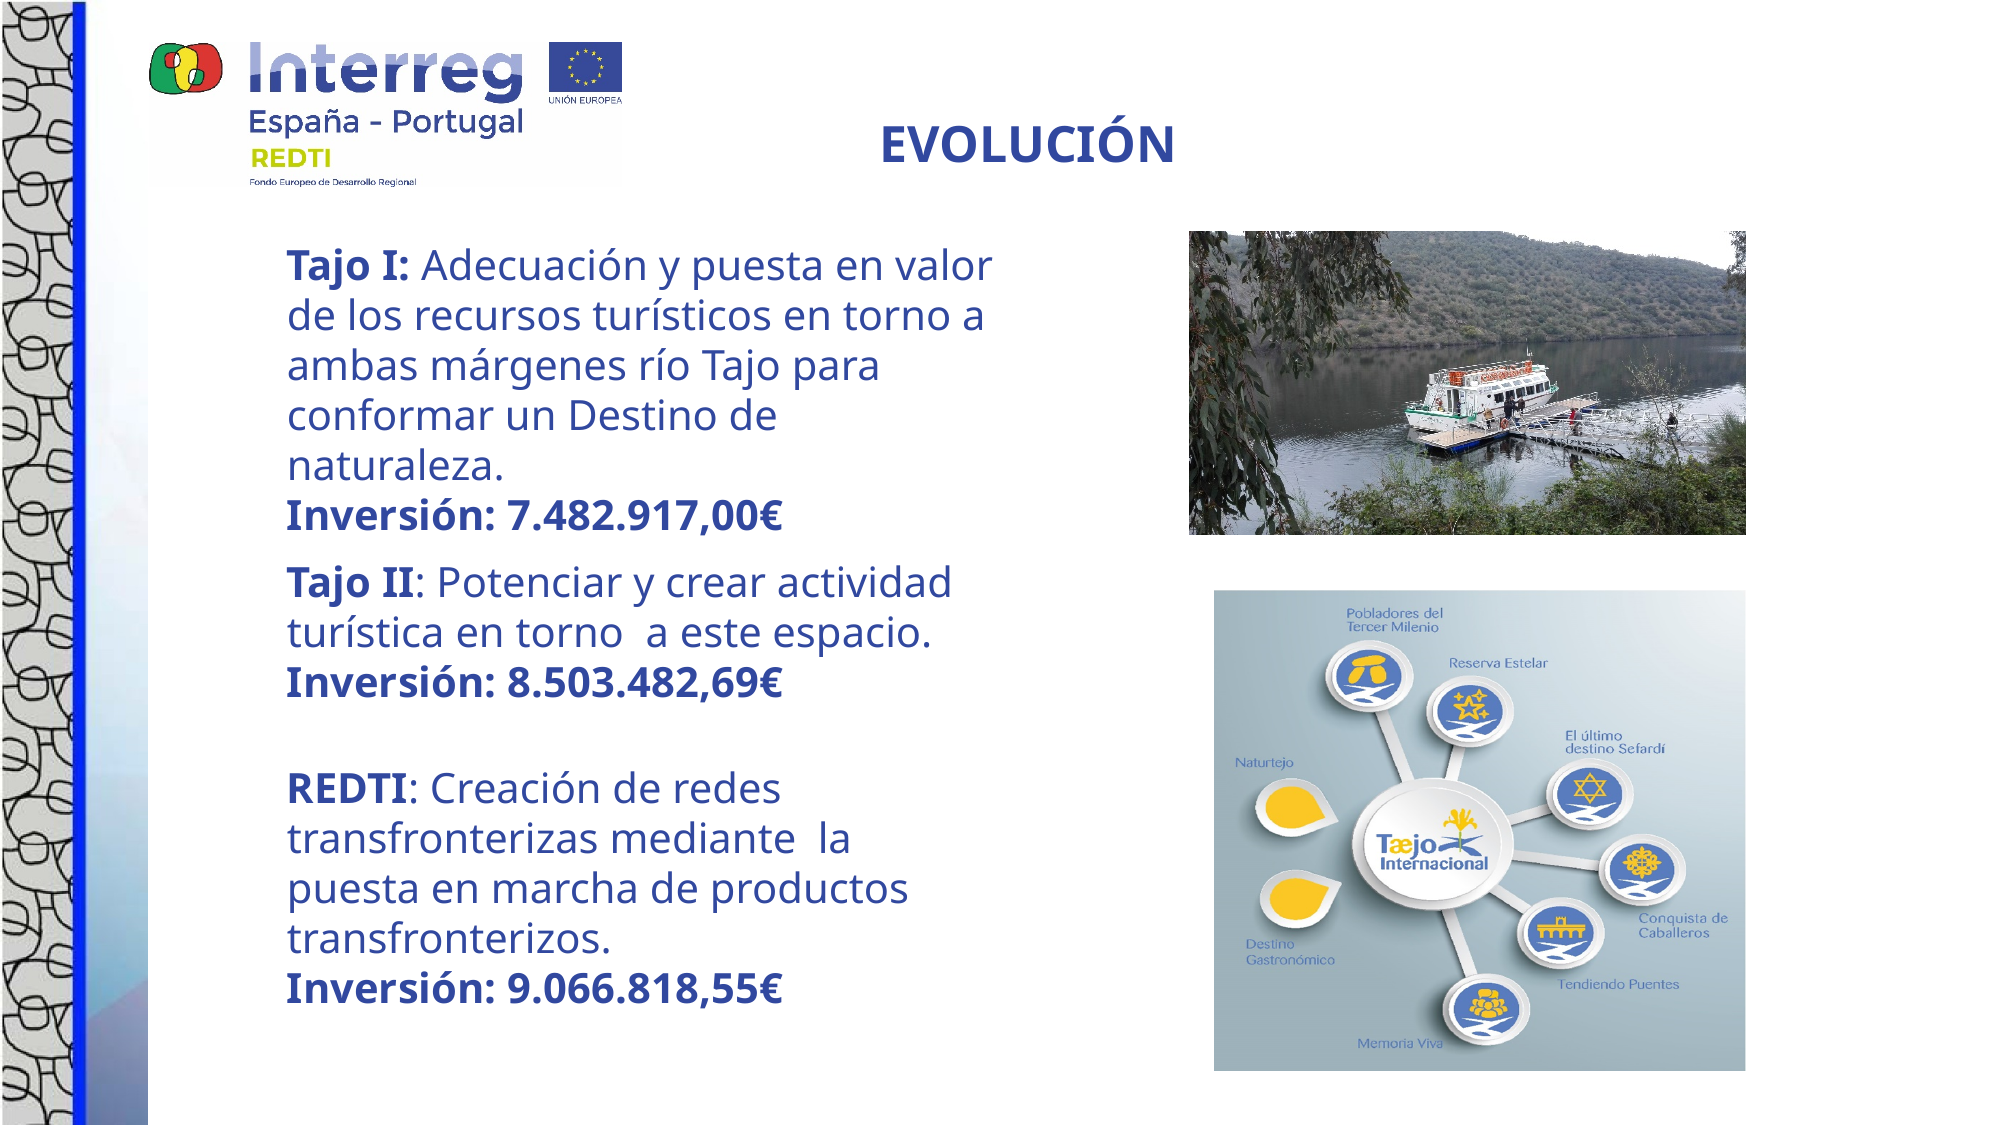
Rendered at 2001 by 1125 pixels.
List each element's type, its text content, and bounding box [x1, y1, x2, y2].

text_box EVOLUCIÓN [165, 59, 1891, 232]
text_box Tajo I: Adecuación y puesta en valor de los recursos turísticos en torno a ambas márgenes río Tajo para conformar un Destino de naturaleza. Inversión: 7.482.917,00€ [279, 232, 1003, 504]
picture [149, 42, 623, 187]
text_box REDTI: Creación de redes transfronterizas mediante la puesta en marcha de productos transfronterizos. Inversión: 9.066.818,55€ [279, 704, 1003, 1035]
text_box Tajo II: Potenciar y crear actividad turística en torno a este espacio. Inversión: 8.503.482,69€ [279, 548, 1003, 704]
picture [1188, 231, 1746, 535]
picture [0, 0, 148, 1125]
picture [1214, 590, 1746, 1071]
